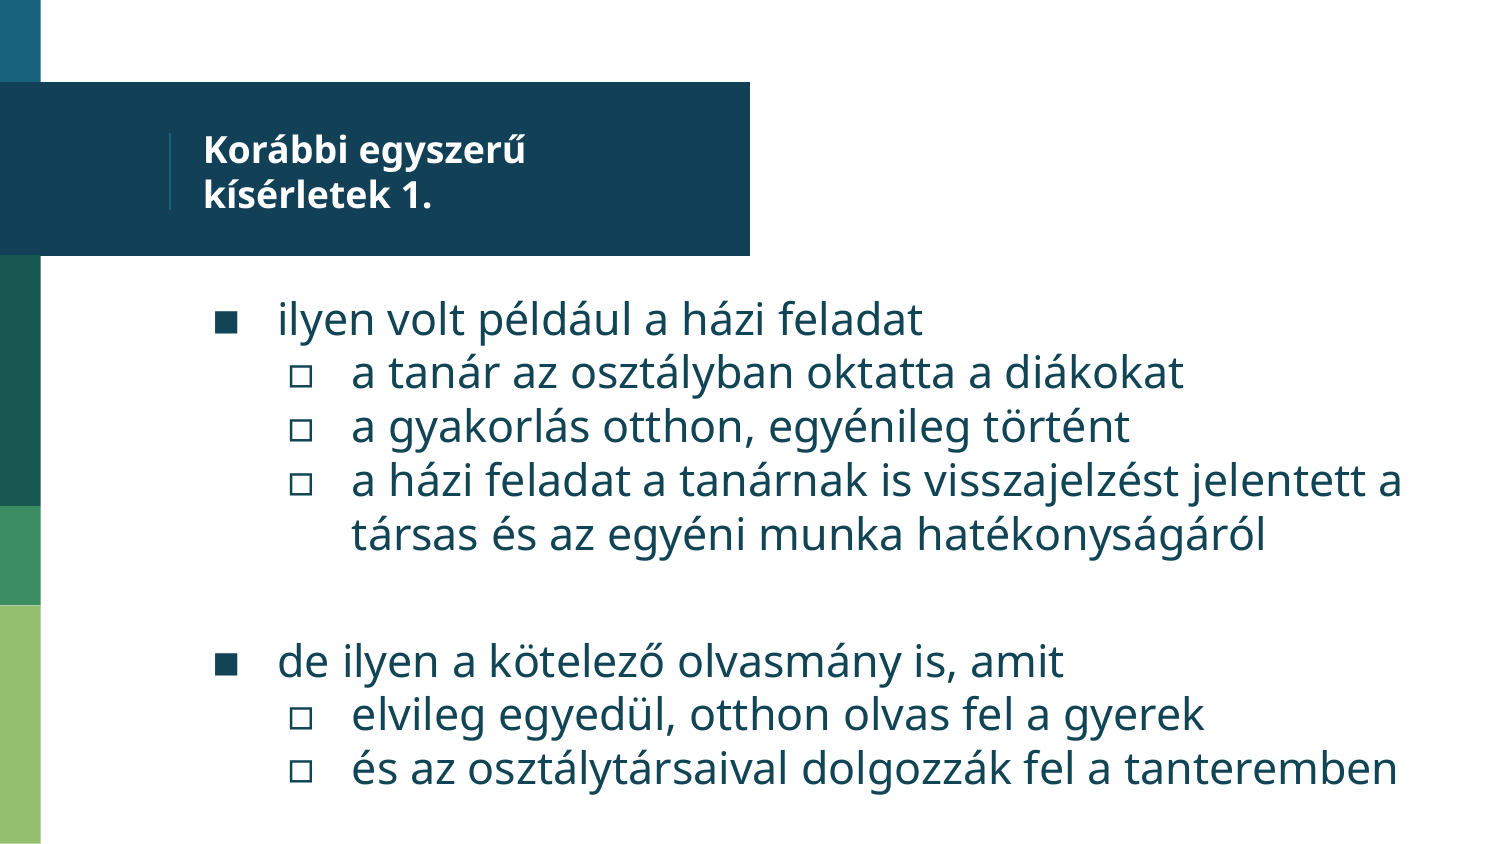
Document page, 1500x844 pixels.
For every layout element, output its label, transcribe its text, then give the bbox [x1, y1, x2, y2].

list ilyen volt például a házi feladat a tanár az osztályban oktatta a diákokat a gyakorlás otthon, egyénileg történt a házi feladat a tanárnak is visszajelzést jelentett a társas és az egyéni munka hatékonyságáról de ilyen a kötelező olvasmány is, amit elvileg egyedül, otthon olvas fel a gyerek és az osztálytársaival dolgozzák fel a tanteremben [187, 275, 1425, 832]
title Korábbi egyszerű kísérletek 1. [187, 87, 715, 256]
